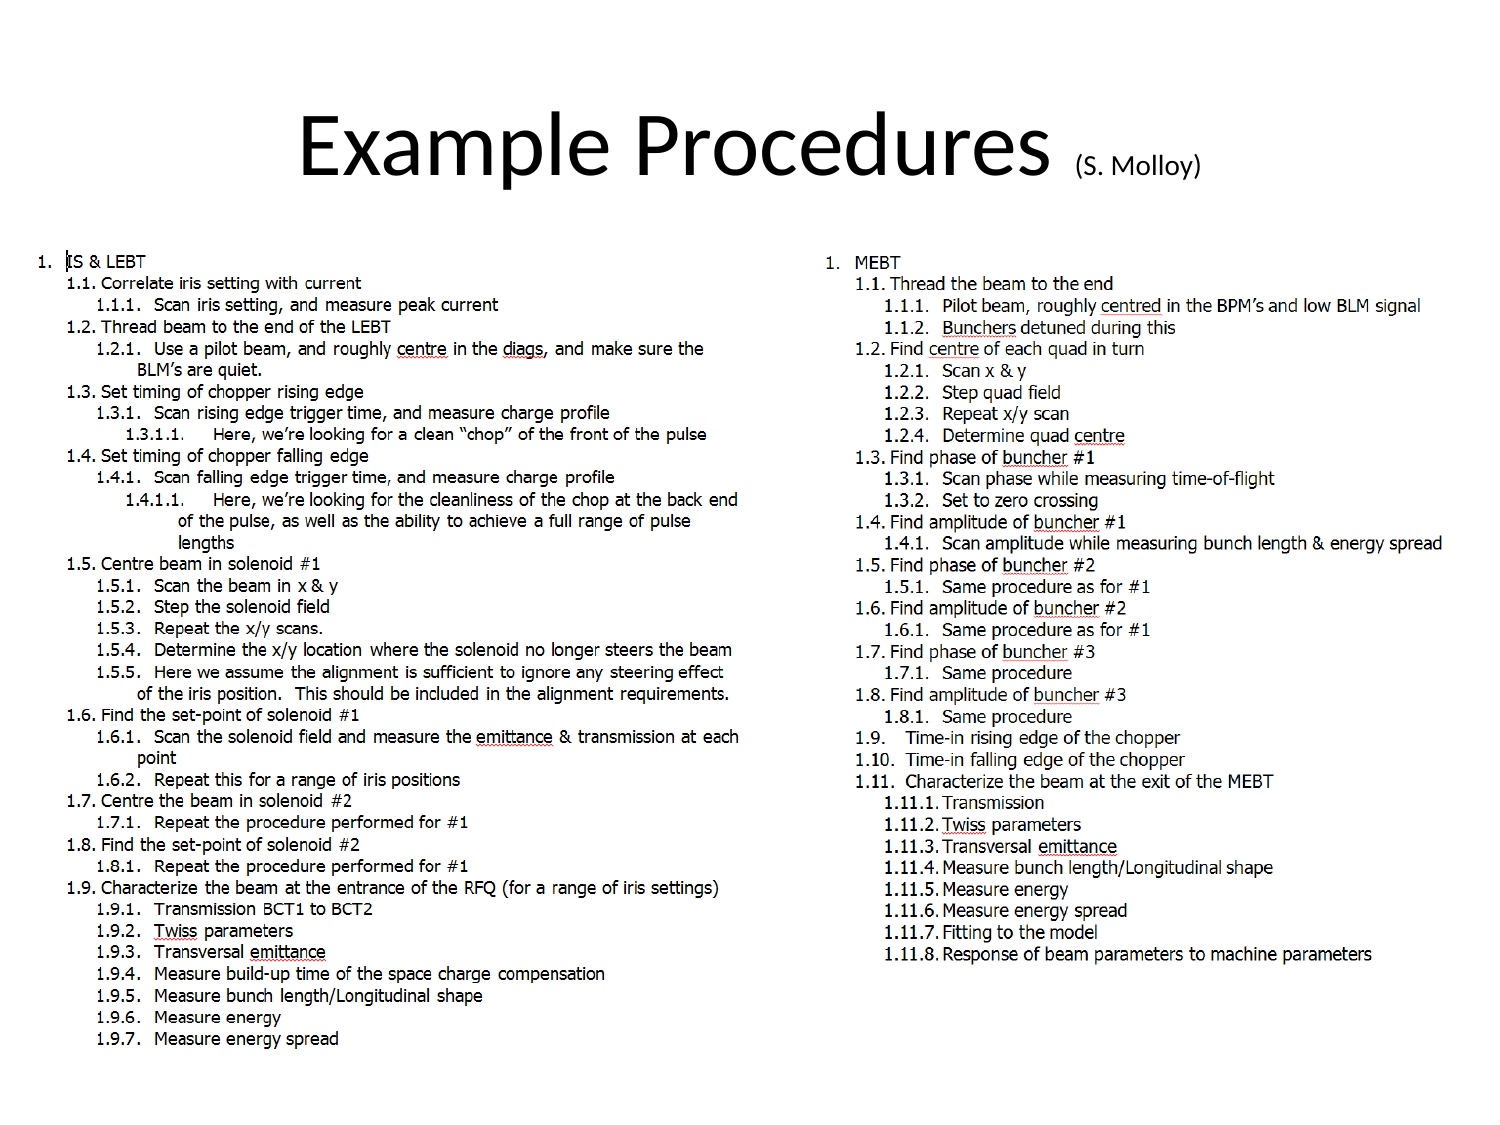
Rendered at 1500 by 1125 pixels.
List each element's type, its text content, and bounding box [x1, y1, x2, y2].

picture [17, 243, 761, 1100]
title Example Procedures (S. Molloy) [75, 45, 1425, 233]
picture [808, 243, 1461, 990]
